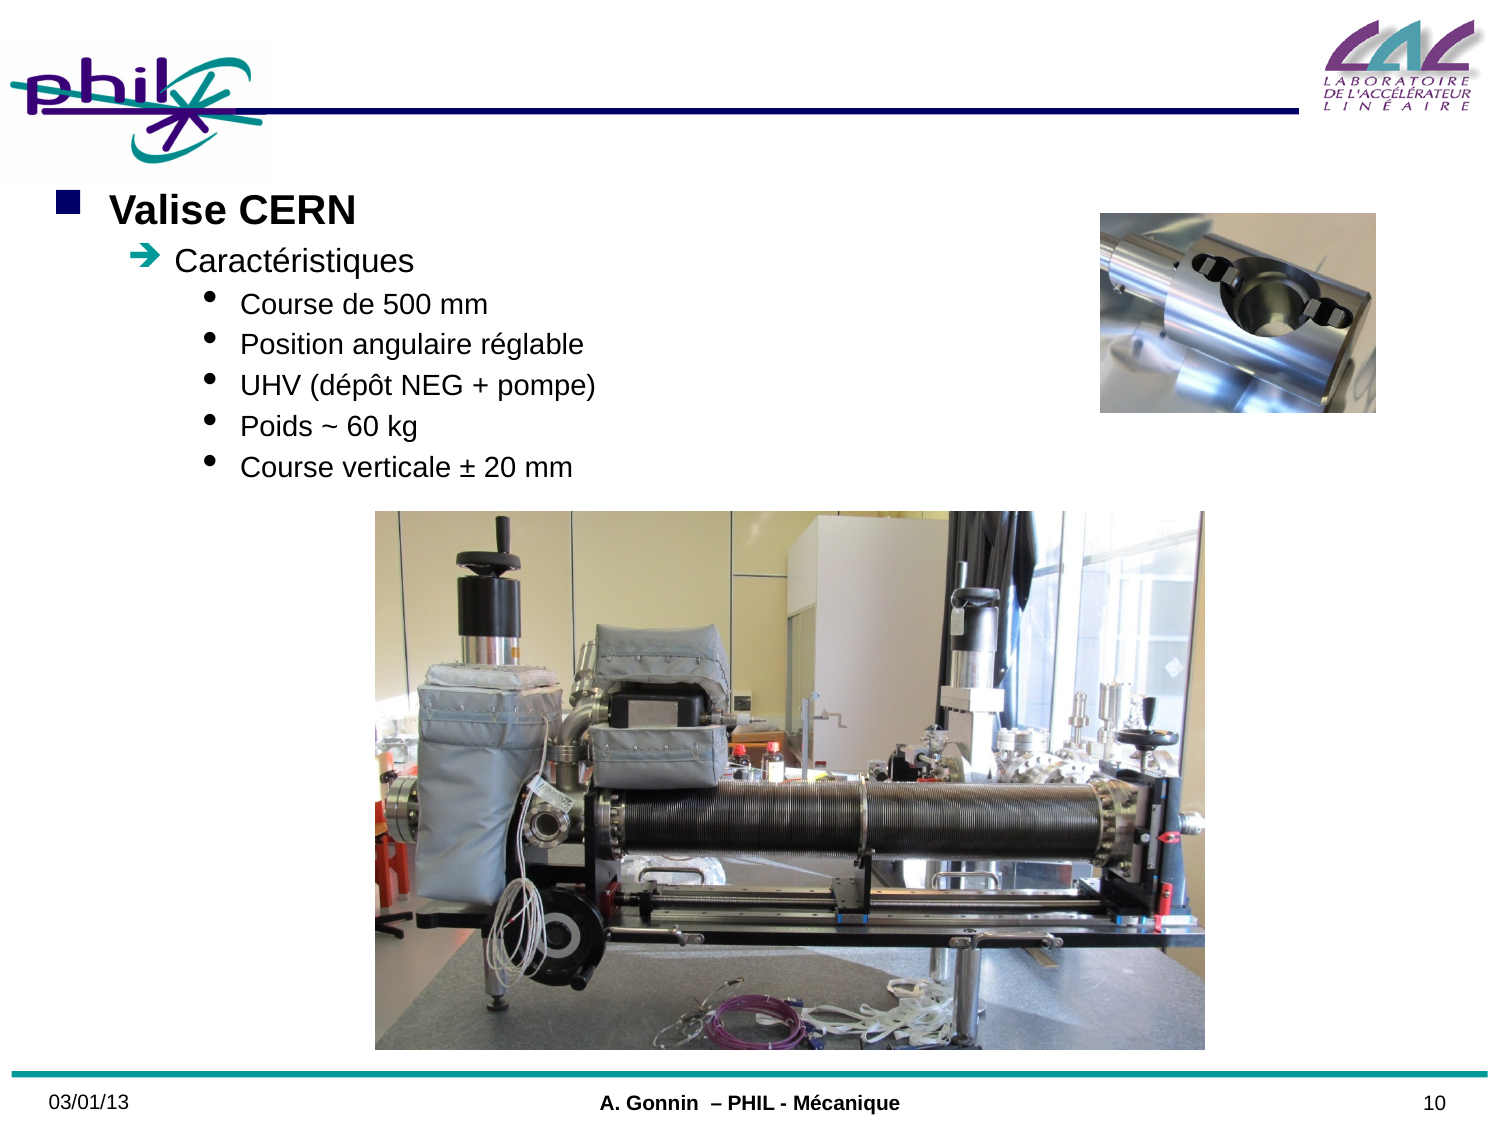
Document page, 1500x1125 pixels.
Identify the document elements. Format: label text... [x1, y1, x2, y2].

picture [1316, 14, 1493, 113]
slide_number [33, 1081, 271, 1118]
picture [1099, 213, 1376, 413]
slide_number 10 [1224, 1082, 1462, 1118]
footer A. Gonnin – PHIL - Mécanique [299, 1082, 1201, 1118]
list Valise CERN Caractéristiques Course de 500 mm Position angulaire réglable UHV (dépôt NEG + pompe) Poids ~ 60 kg Course verticale ± 20 mm [37, 174, 1463, 1000]
picture [374, 510, 1205, 1051]
